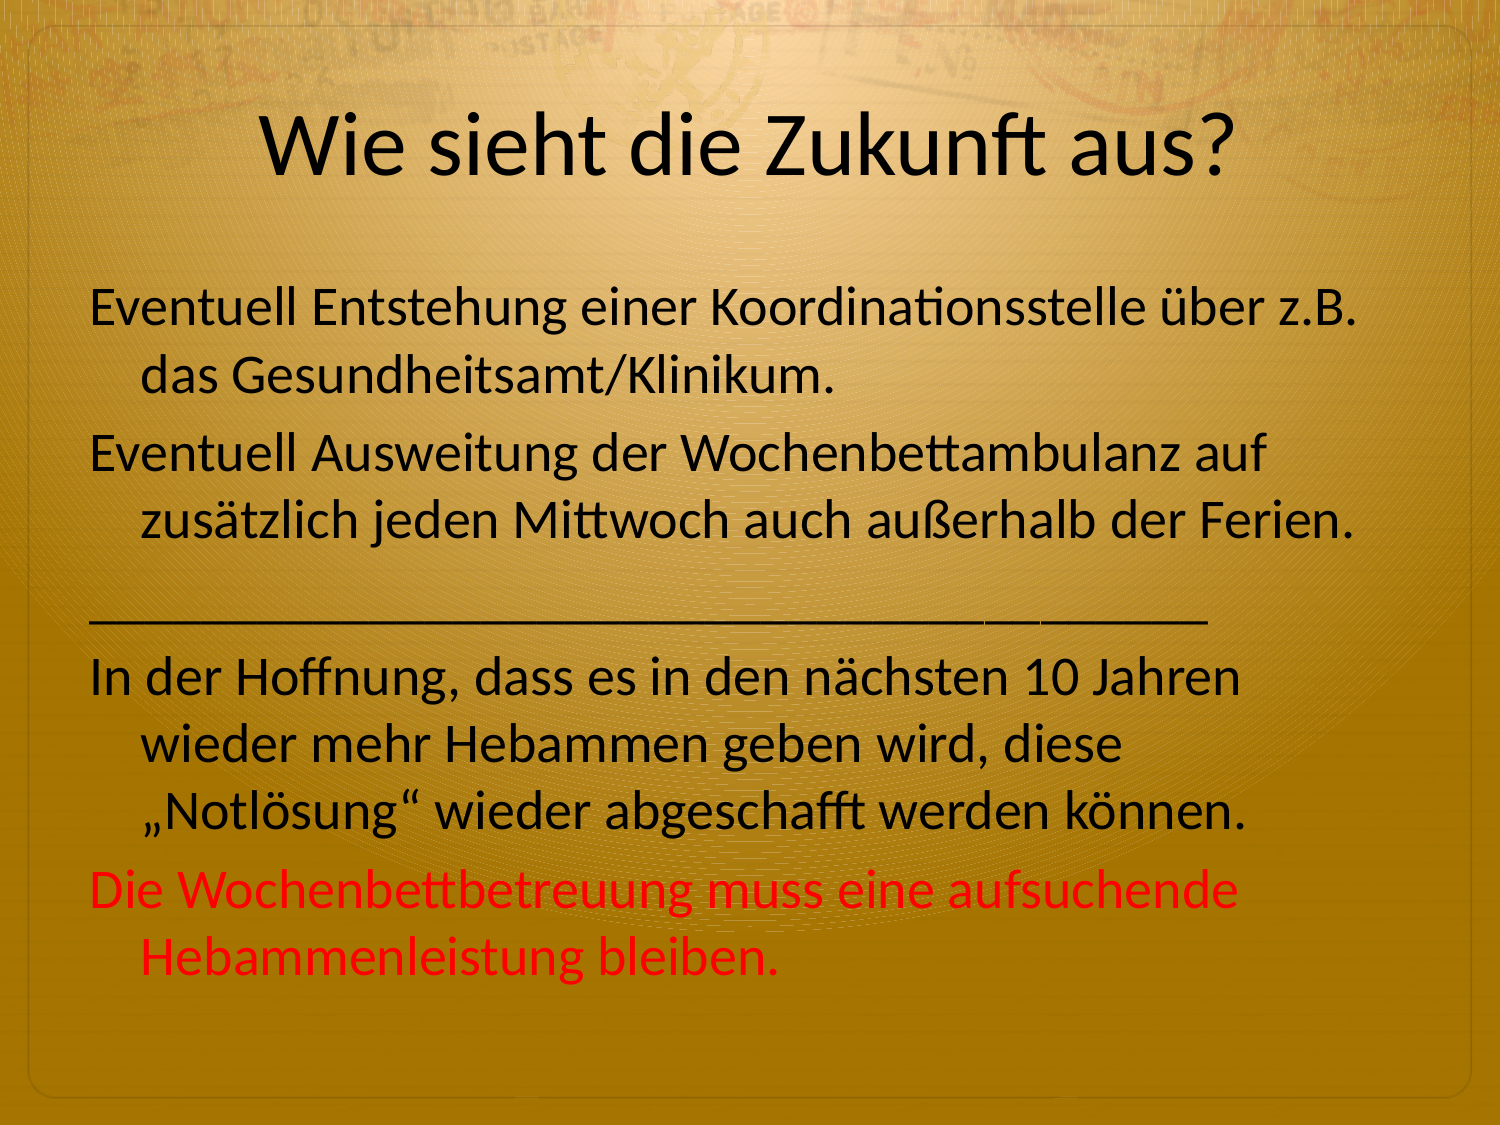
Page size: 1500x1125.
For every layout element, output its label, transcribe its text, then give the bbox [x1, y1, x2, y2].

text_box Eventuell Entstehung einer Koordinationsstelle über z.B. das Gesundheitsamt/Klinikum. Eventuell Ausweitung der Wochenbettambulanz auf zusätzlich jeden Mittwoch auch außerhalb der Ferien. ________________________________________ In der Hoffnung, dass es in den nächsten 10 Jahren wieder mehr Hebammen geben wird, diese „Notlösung“ wieder abgeschafft werden können. Die Wochenbettbetreuung muss eine aufsuchende Hebammenleistung bleiben. [75, 262, 1425, 1005]
picture [0, 0, 1500, 1125]
text_box Wie sieht die Zukunft aus? [75, 45, 1425, 233]
